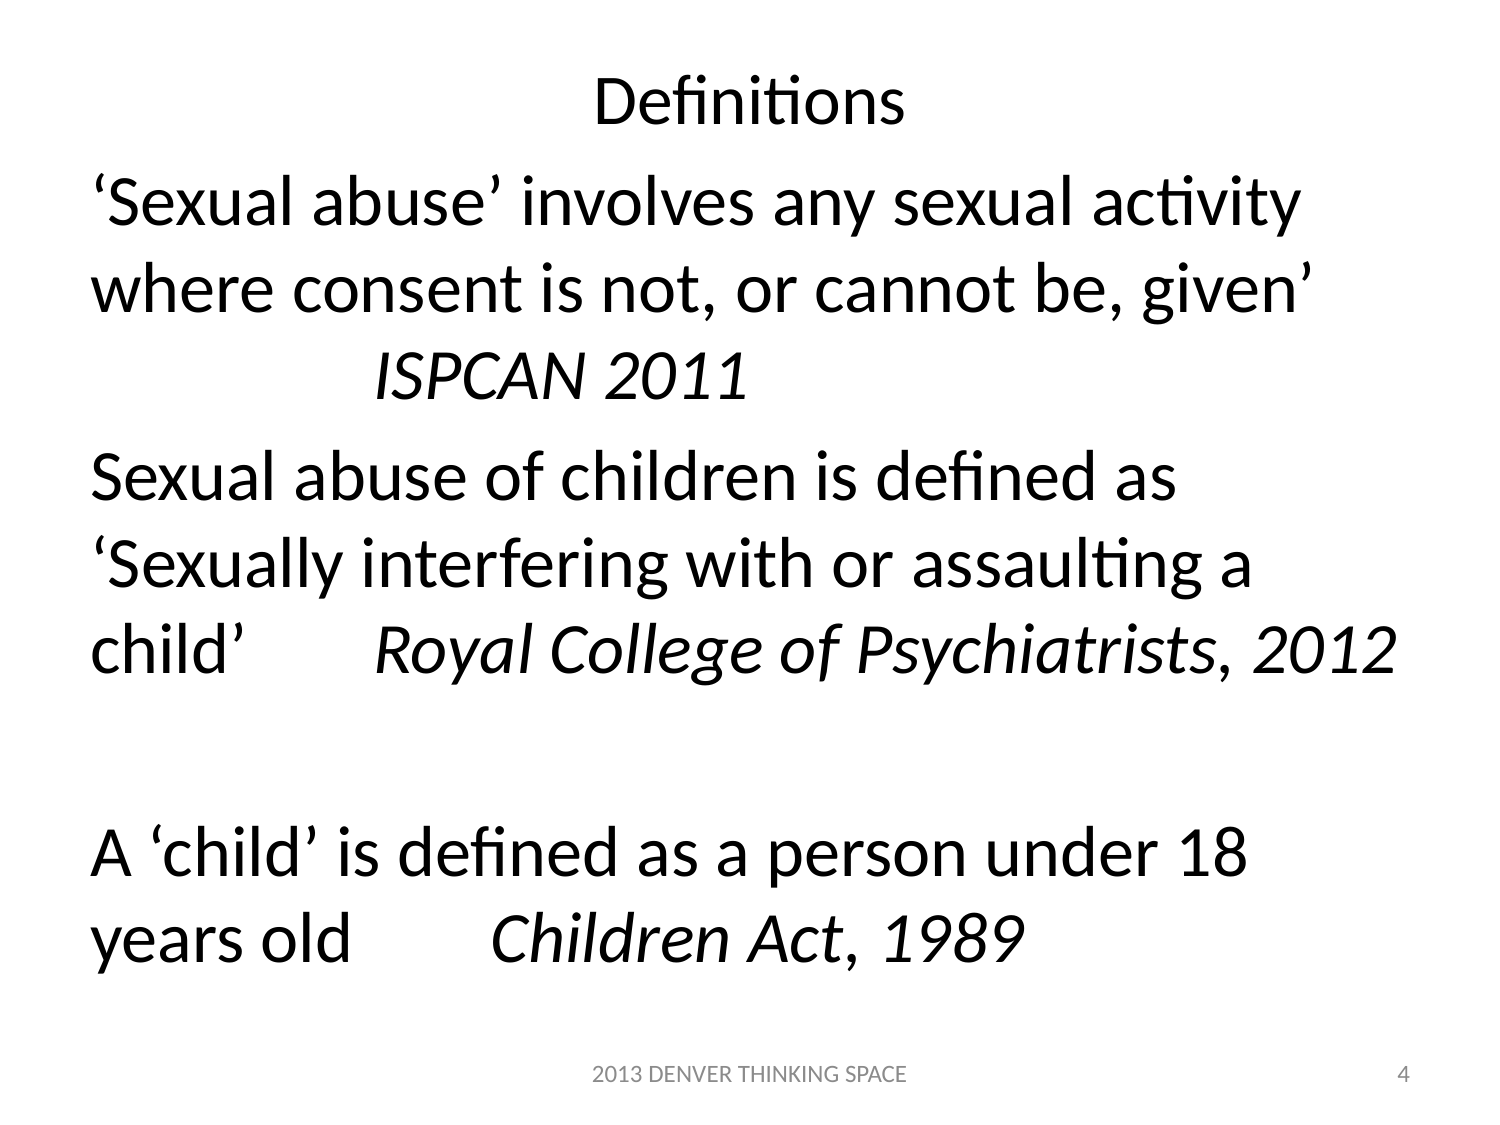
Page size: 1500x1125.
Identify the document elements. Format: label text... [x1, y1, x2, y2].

footer 2013 DENVER THINKING SPACE [512, 1042, 988, 1103]
title Definitions [75, 45, 1425, 146]
list ‘Sexual abuse’ involves any sexual activity where consent is not, or cannot be, given’ ISPCAN 2011 Sexual abuse of children is defined as ‘Sexually interfering with or assaulting a child’ Royal College of Psychiatrists, 2012 A ‘child’ is defined as a person under 18 years old Children Act, 1989 [75, 146, 1425, 1005]
slide_number 4 [1074, 1042, 1425, 1103]
